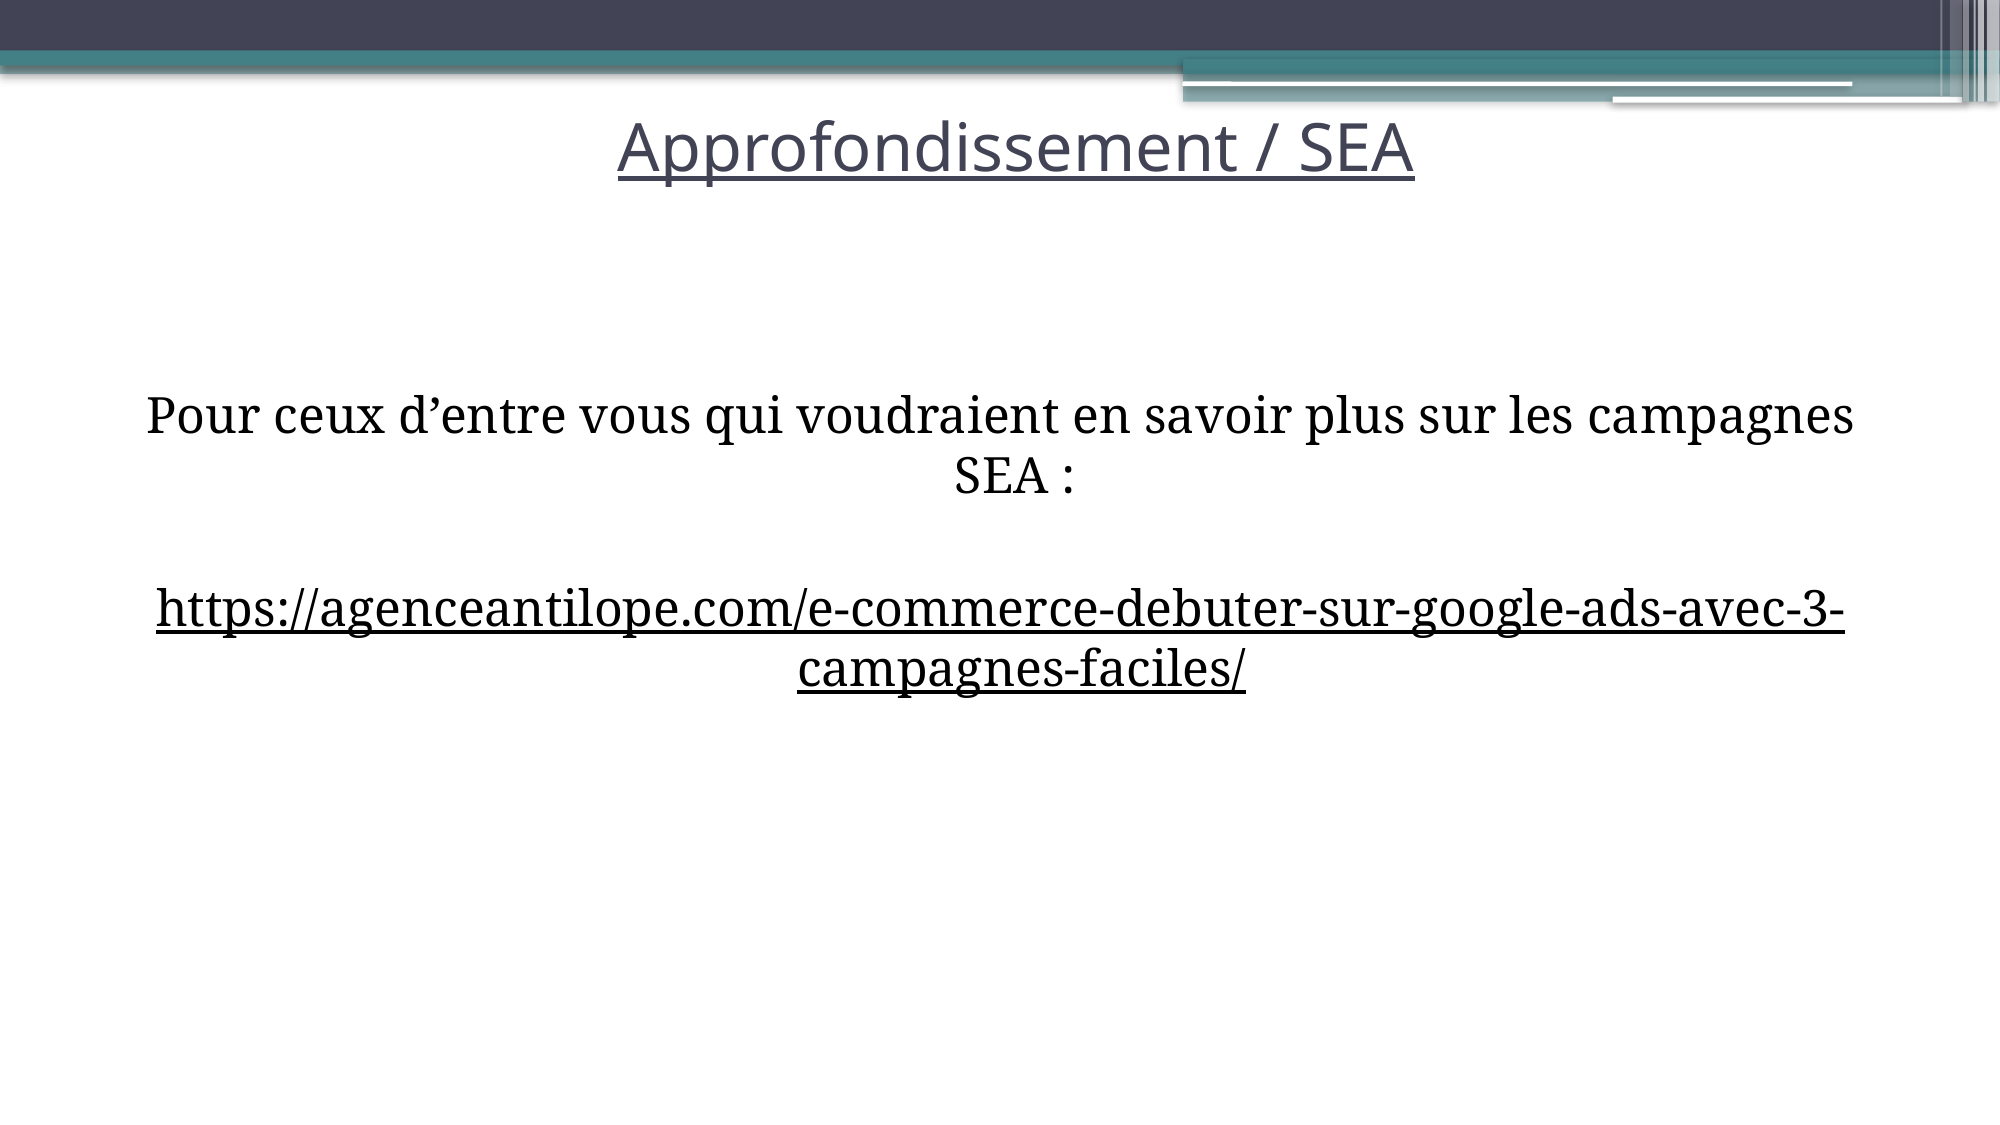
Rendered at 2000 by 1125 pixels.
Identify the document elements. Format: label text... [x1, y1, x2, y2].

title Approfondissement / SEA [149, 54, 1884, 235]
list Pour ceux d’entre vous qui voudraient en savoir plus sur les campagnes SEA : https://agenceantilope.com/e-commerce-debuter-sur-google-ads-avec-3-campagnes-faciles/ [102, 243, 1882, 1067]
